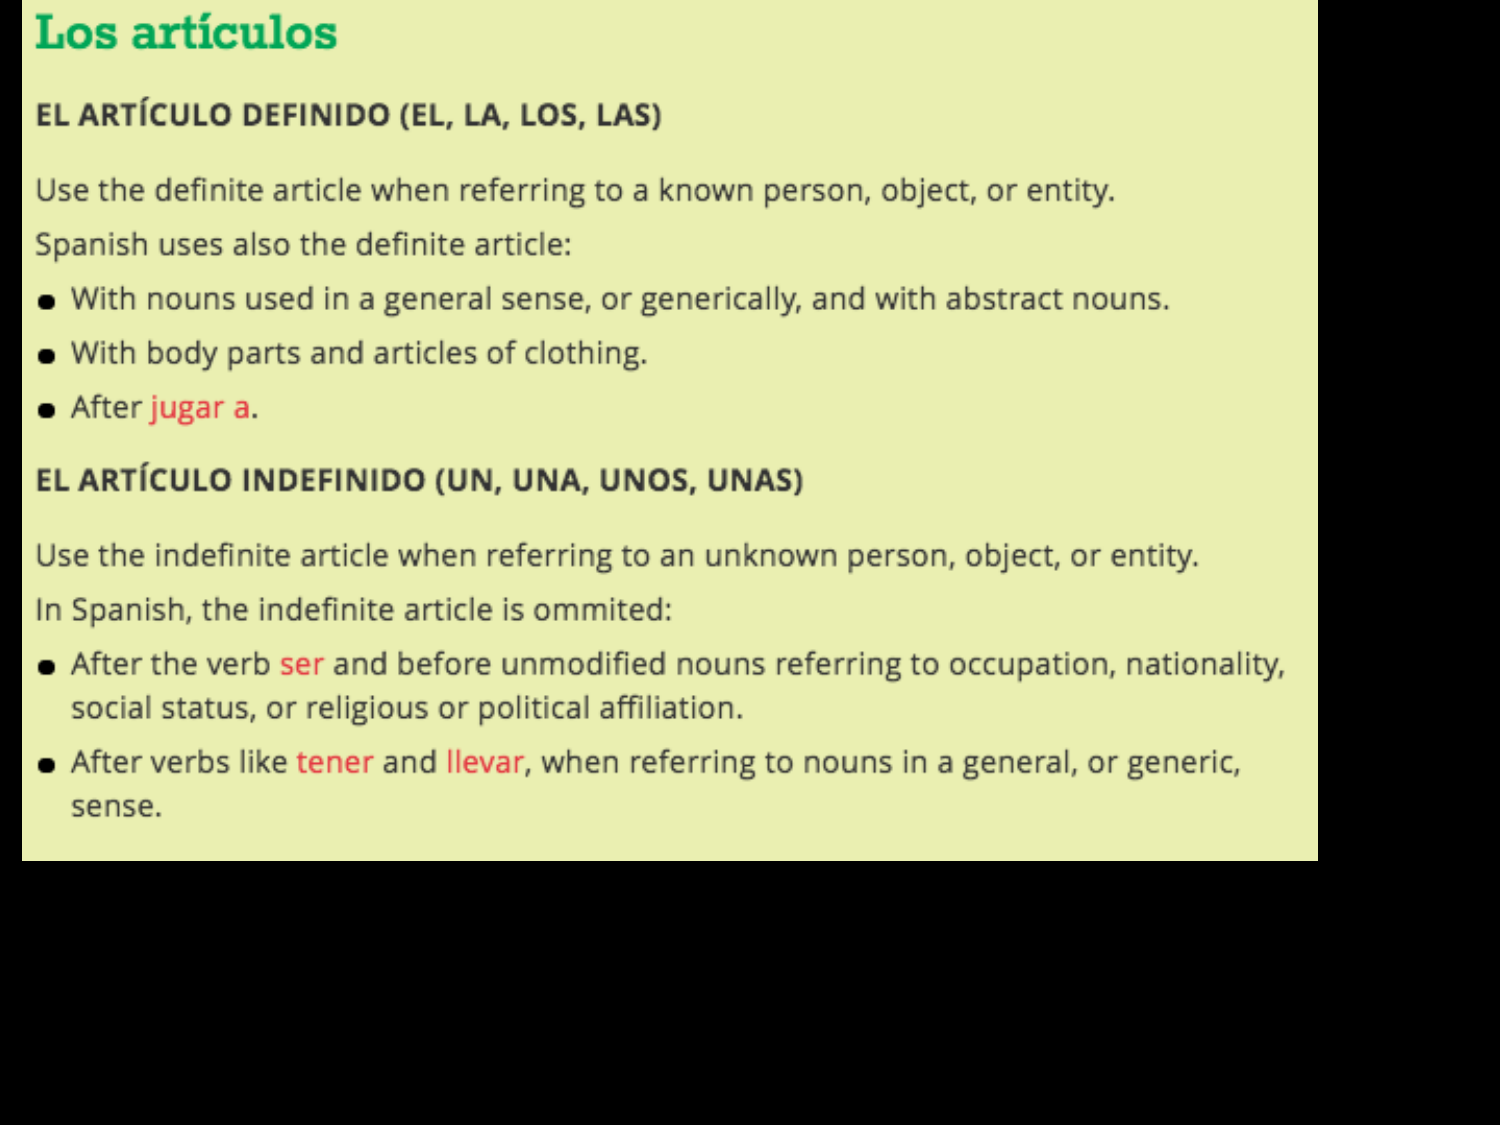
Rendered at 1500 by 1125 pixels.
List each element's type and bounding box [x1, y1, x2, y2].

picture [21, 0, 1319, 861]
